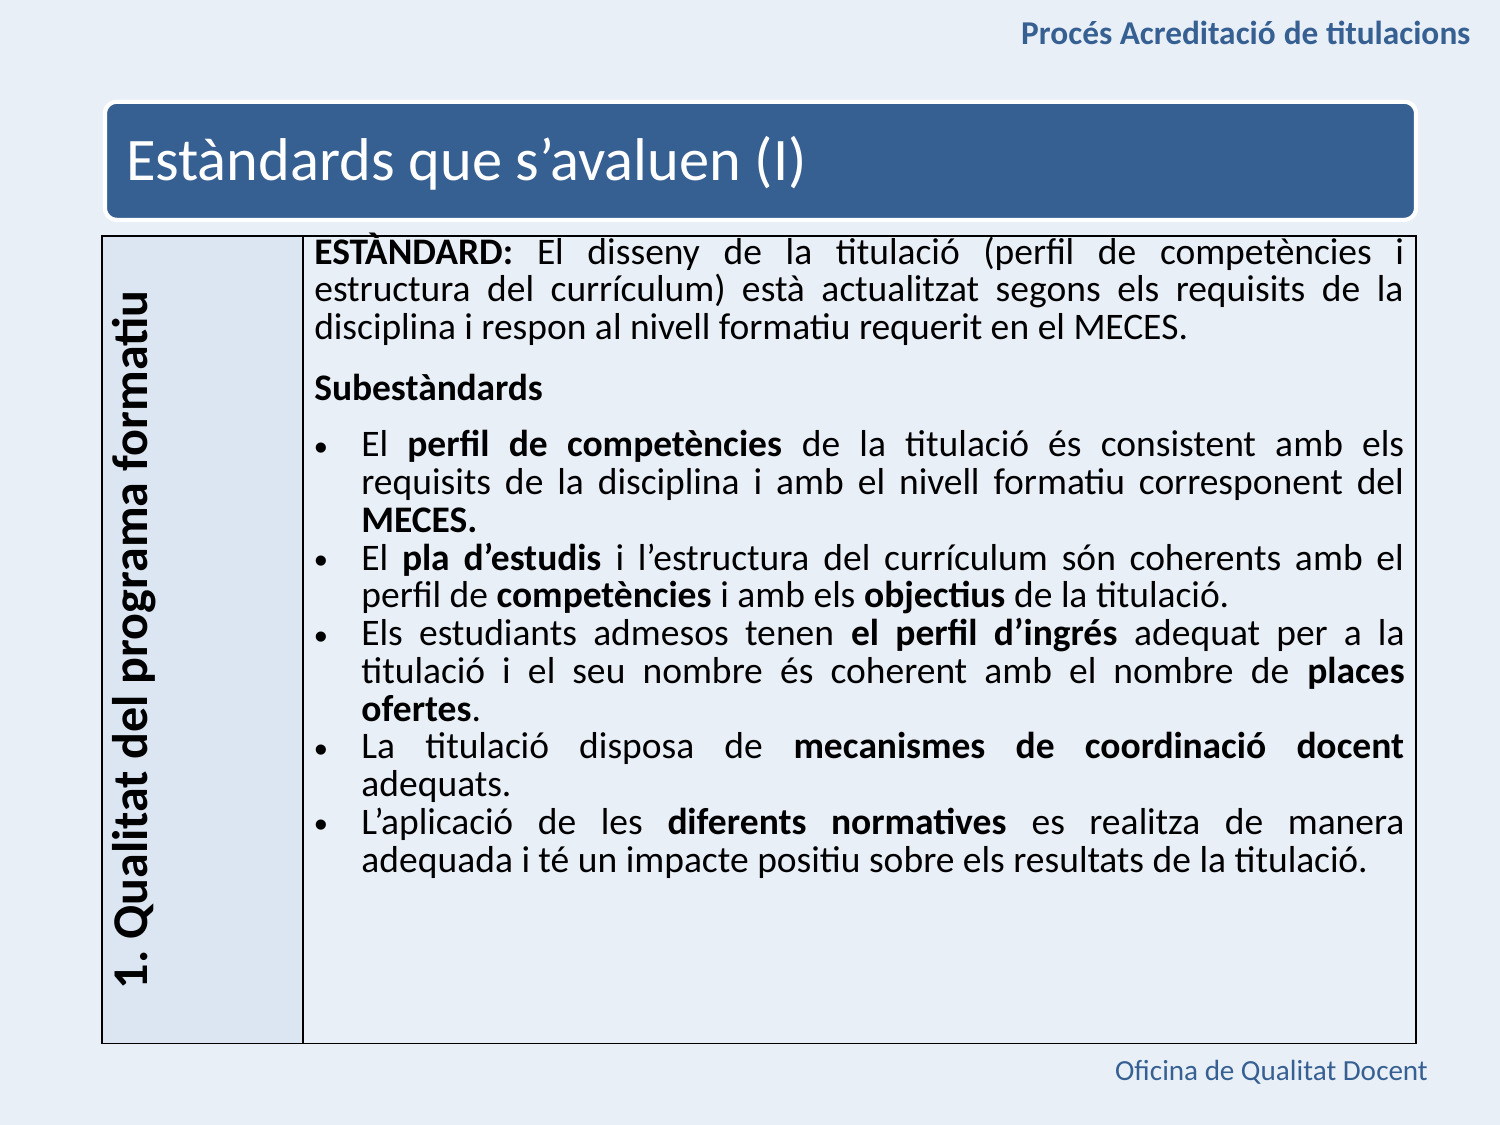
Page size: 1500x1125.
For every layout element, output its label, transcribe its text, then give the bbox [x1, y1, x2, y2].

table_header 1. Qualitat del programa formatiu [103, 237, 302, 1043]
text_box Procés Acreditació de titulacions [103, 3, 1486, 59]
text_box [104, 101, 1417, 221]
table_header ESTÀNDARD: El disseny de la titulació (perfil de competències i estructura del currículum) està actualitzat segons els requisits de la disciplina i respon al nivell formatiu requerit en el MECES. Subestàndards El perfil de competències de la titulació és consistent amb els requisits de la disciplina i amb el nivell formatiu corresponent del MECES. El pla d’estudis i l’estructura del currículum són coherents amb el perfil de competències i amb els objectius de la titulació. Els estudiants admesos tenen el perfil d’ingrés adequat per a la titulació i el seu nombre és coherent amb el nombre de places ofertes. La titulació disposa de mecanismes de coordinació docent adequats. L’aplicació de les diferents normatives es realitza de manera adequada i té un impacte positiu sobre els resultats de la titulació. [304, 237, 1415, 1043]
text_box Oficina de Qualitat Docent [60, 1043, 1443, 1094]
